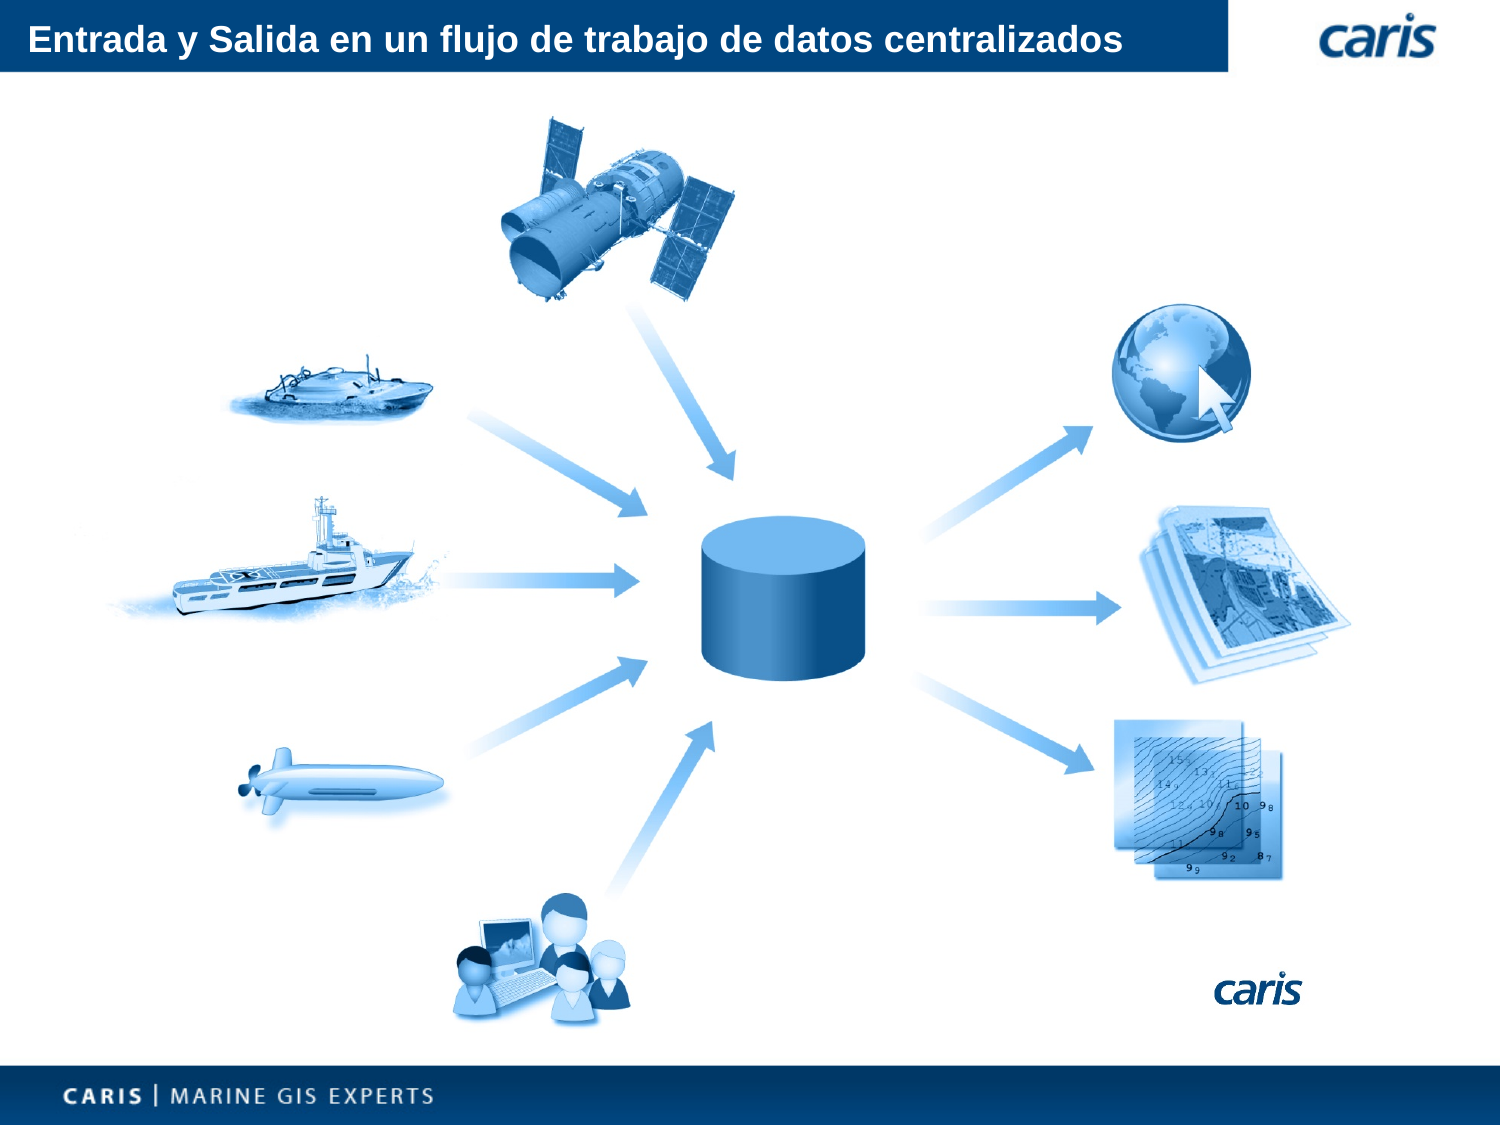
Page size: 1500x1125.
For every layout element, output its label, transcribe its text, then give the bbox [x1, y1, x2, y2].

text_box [52, 101, 1471, 1052]
title Entrada y Salida en un flujo de trabajo de datos centralizados [12, 0, 1225, 75]
picture [0, 0, 1500, 1125]
